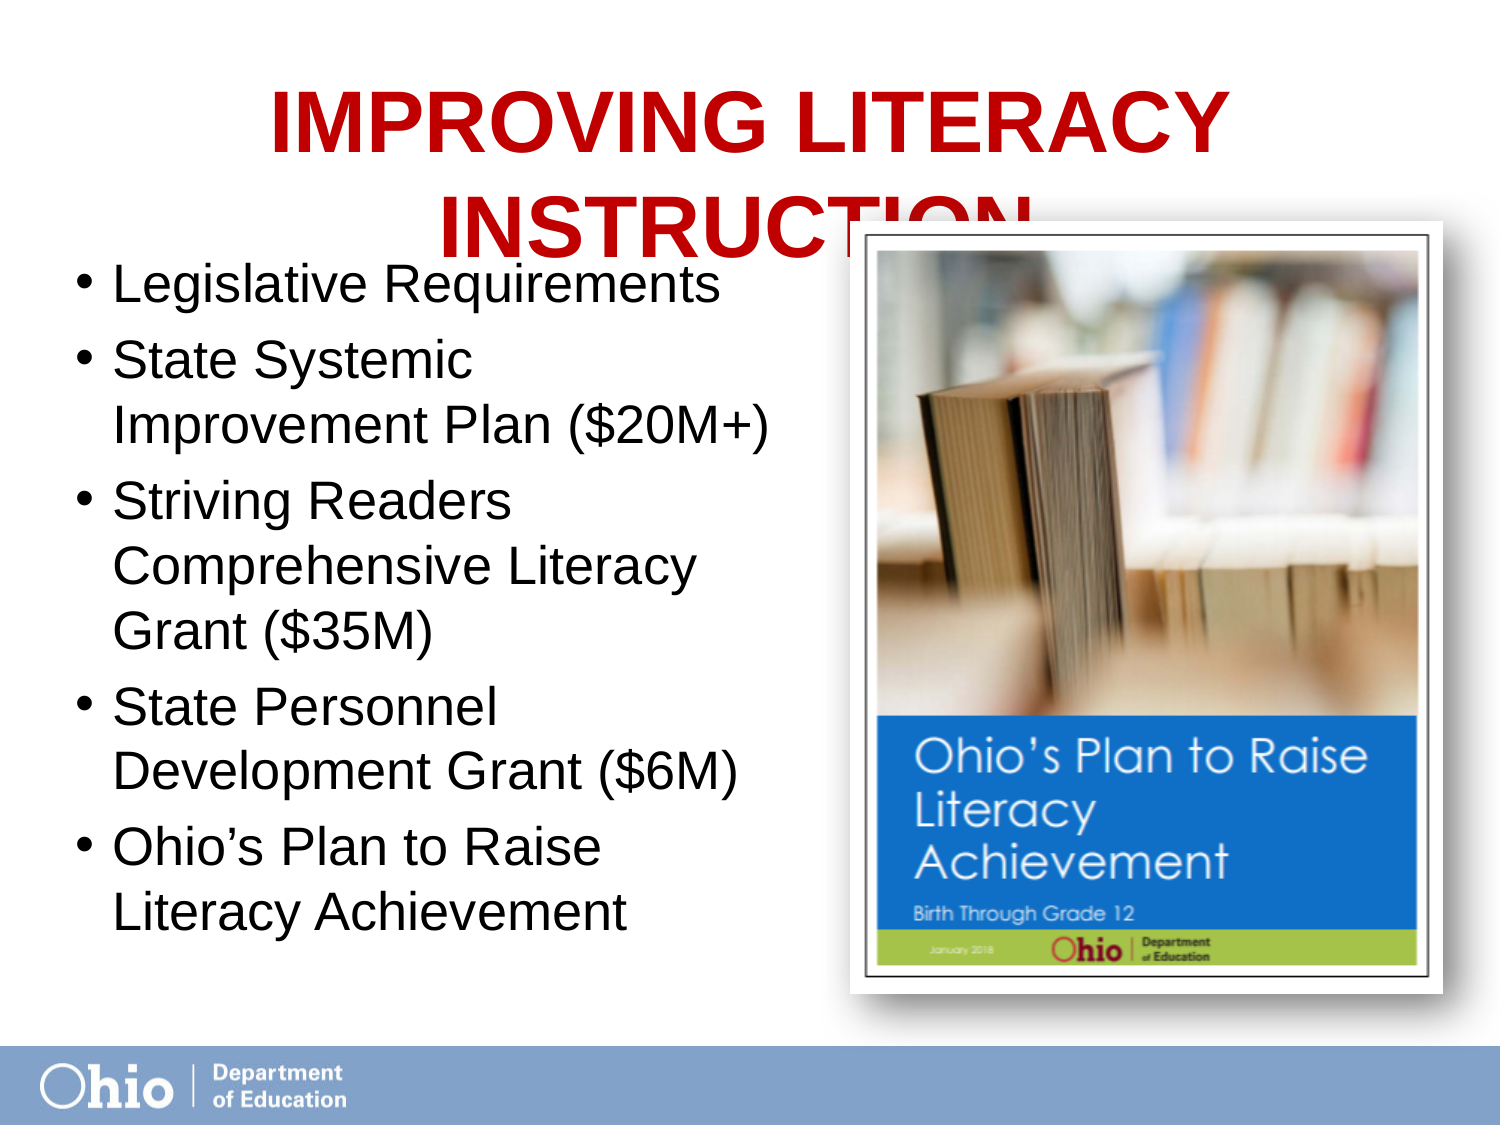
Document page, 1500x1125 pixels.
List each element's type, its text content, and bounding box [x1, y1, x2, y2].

picture [849, 221, 1443, 994]
title Improving Literacy Instruction [75, 64, 1425, 171]
list Legislative Requirements State Systemic Improvement Plan ($20M+) Striving Readers Comprehensive Literacy Grant ($35M) State Personnel Development Grant ($6M) Ohio’s Plan to Raise Literacy Achievement [75, 248, 774, 967]
picture [0, 1046, 1500, 1125]
